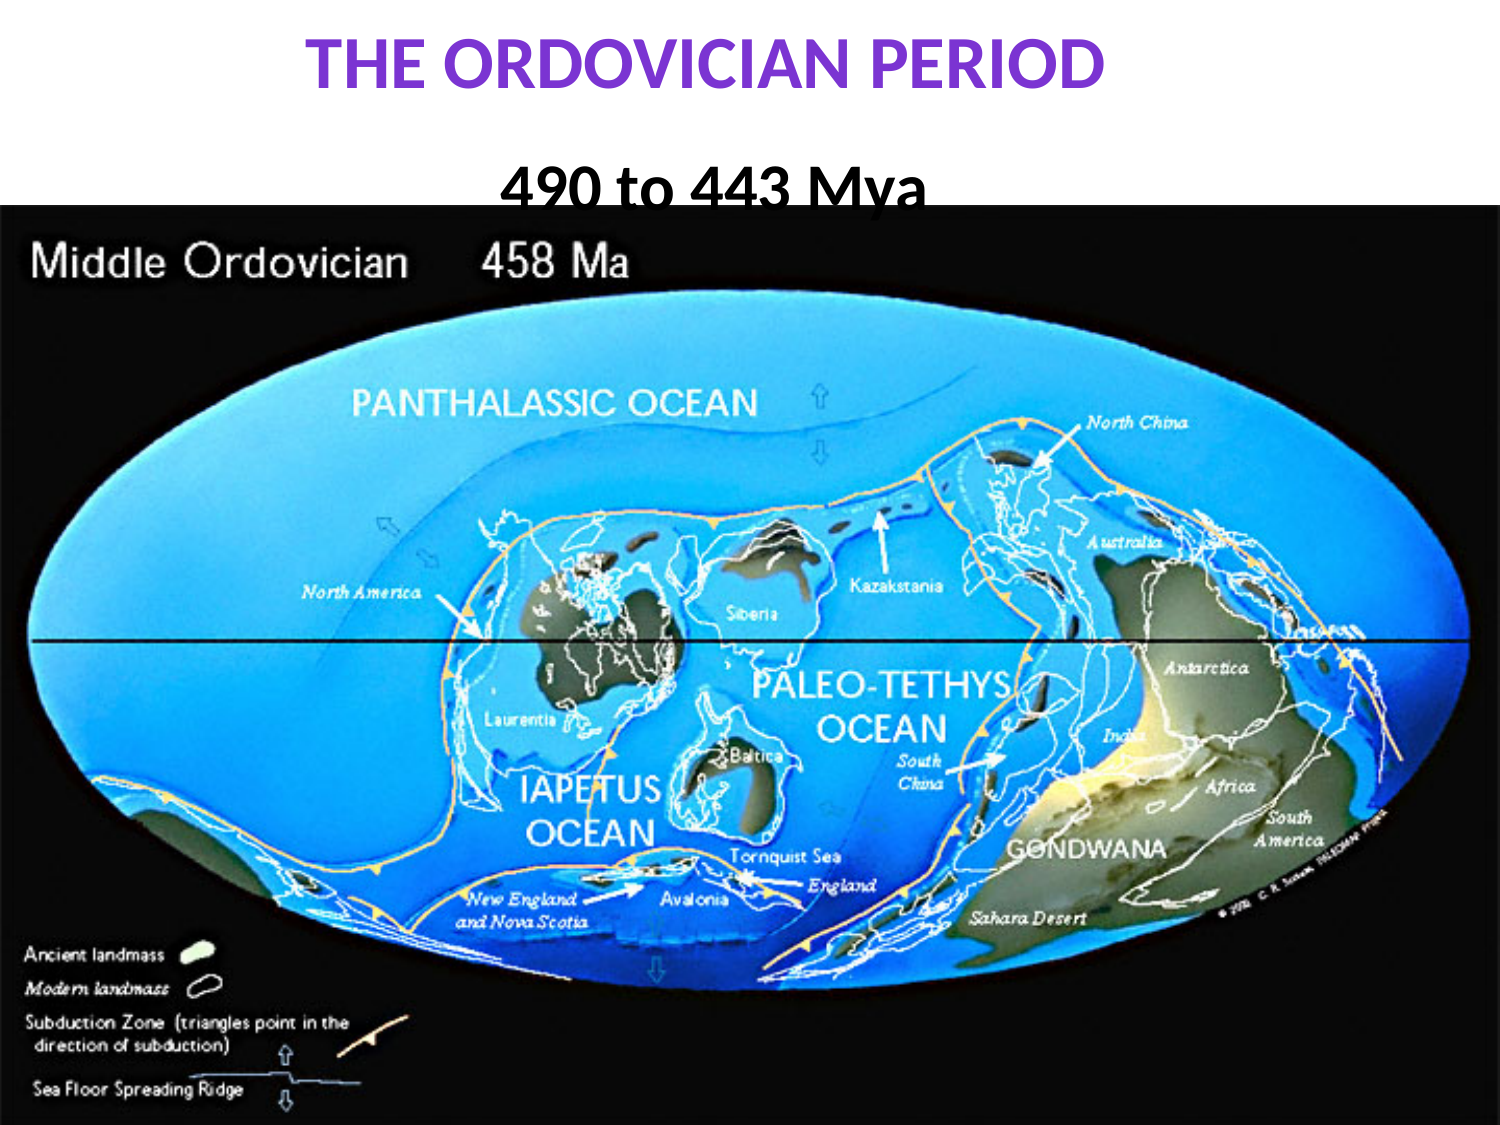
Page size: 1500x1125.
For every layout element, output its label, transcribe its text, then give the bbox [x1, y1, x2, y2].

text_box The Ordovician Period 490 to 443 Mya [290, 0, 1139, 204]
picture [0, 205, 1500, 1125]
